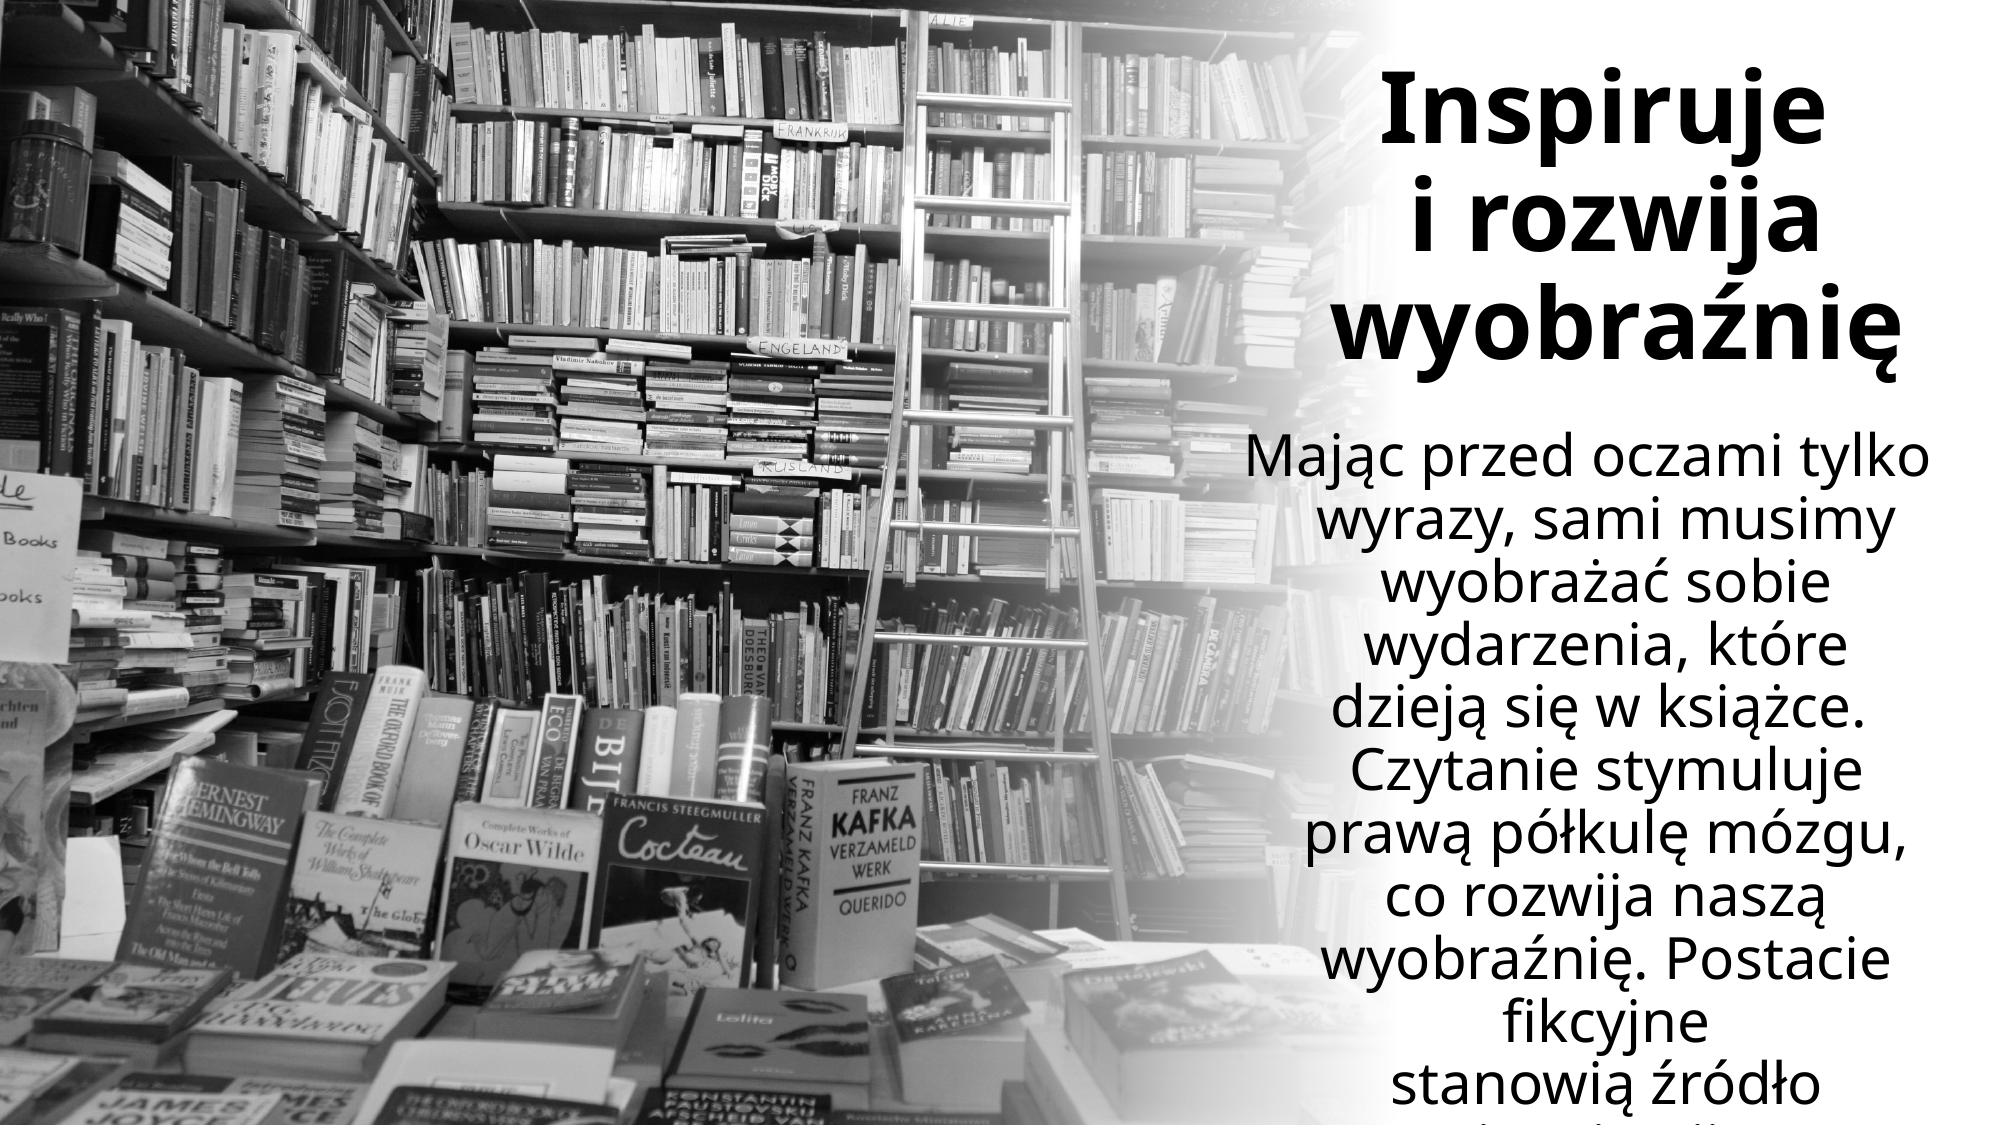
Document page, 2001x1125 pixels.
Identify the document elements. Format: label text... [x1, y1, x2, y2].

text_box [1587, 0, 2000, 1125]
list Mając przed oczami tylko wyrazy, sami musimy wyobrażać sobie wydarzenia, które dzieją się w książce. Czytanie stymuluje prawą półkulę mózgu, co rozwija naszą wyobraźnię. Postacie fikcyjne stanowią źródło inspiracji. [1587, 418, 1948, 1125]
picture [0, 0, 1587, 1125]
title Inspiruje i rozwija wyobraźnię [1587, 171, 1931, 418]
